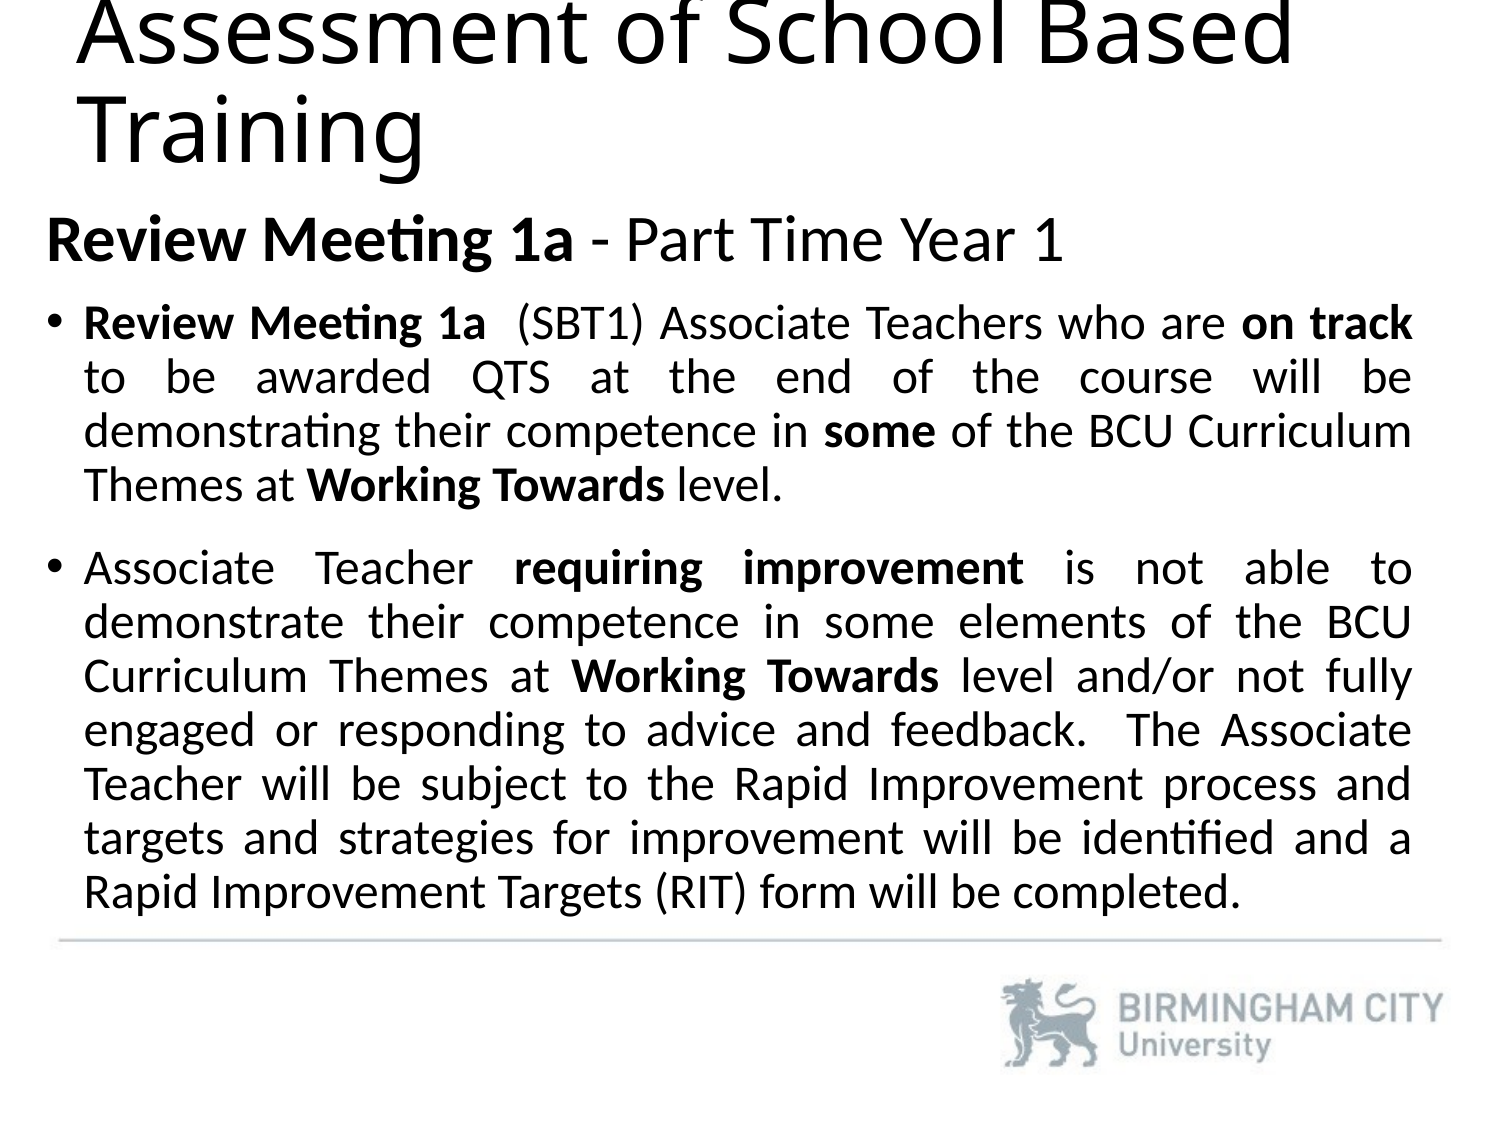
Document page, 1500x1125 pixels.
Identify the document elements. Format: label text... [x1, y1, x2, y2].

title Assessment of School Based Training [61, 30, 1471, 135]
picture [0, 0, 1500, 1125]
list Review Meeting 1a​ - Part Time Year 1 Review Meeting 1a (SBT1) Associate Teachers who are on track to be awarded QTS at the end of the course will be demonstrating their competence in some of the BCU Curriculum Themes at Working Towards level. Associate Teacher requiring improvement is not able to demonstrate their competence in some elements of the BCU Curriculum Themes at Working Towards level and/or not fully engaged or responding to advice and feedback. The Associate Teacher will be subject to the Rapid Improvement process and targets and strategies for improvement will be identified and a Rapid Improvement Targets (RIT) form will be completed. [31, 187, 1429, 875]
